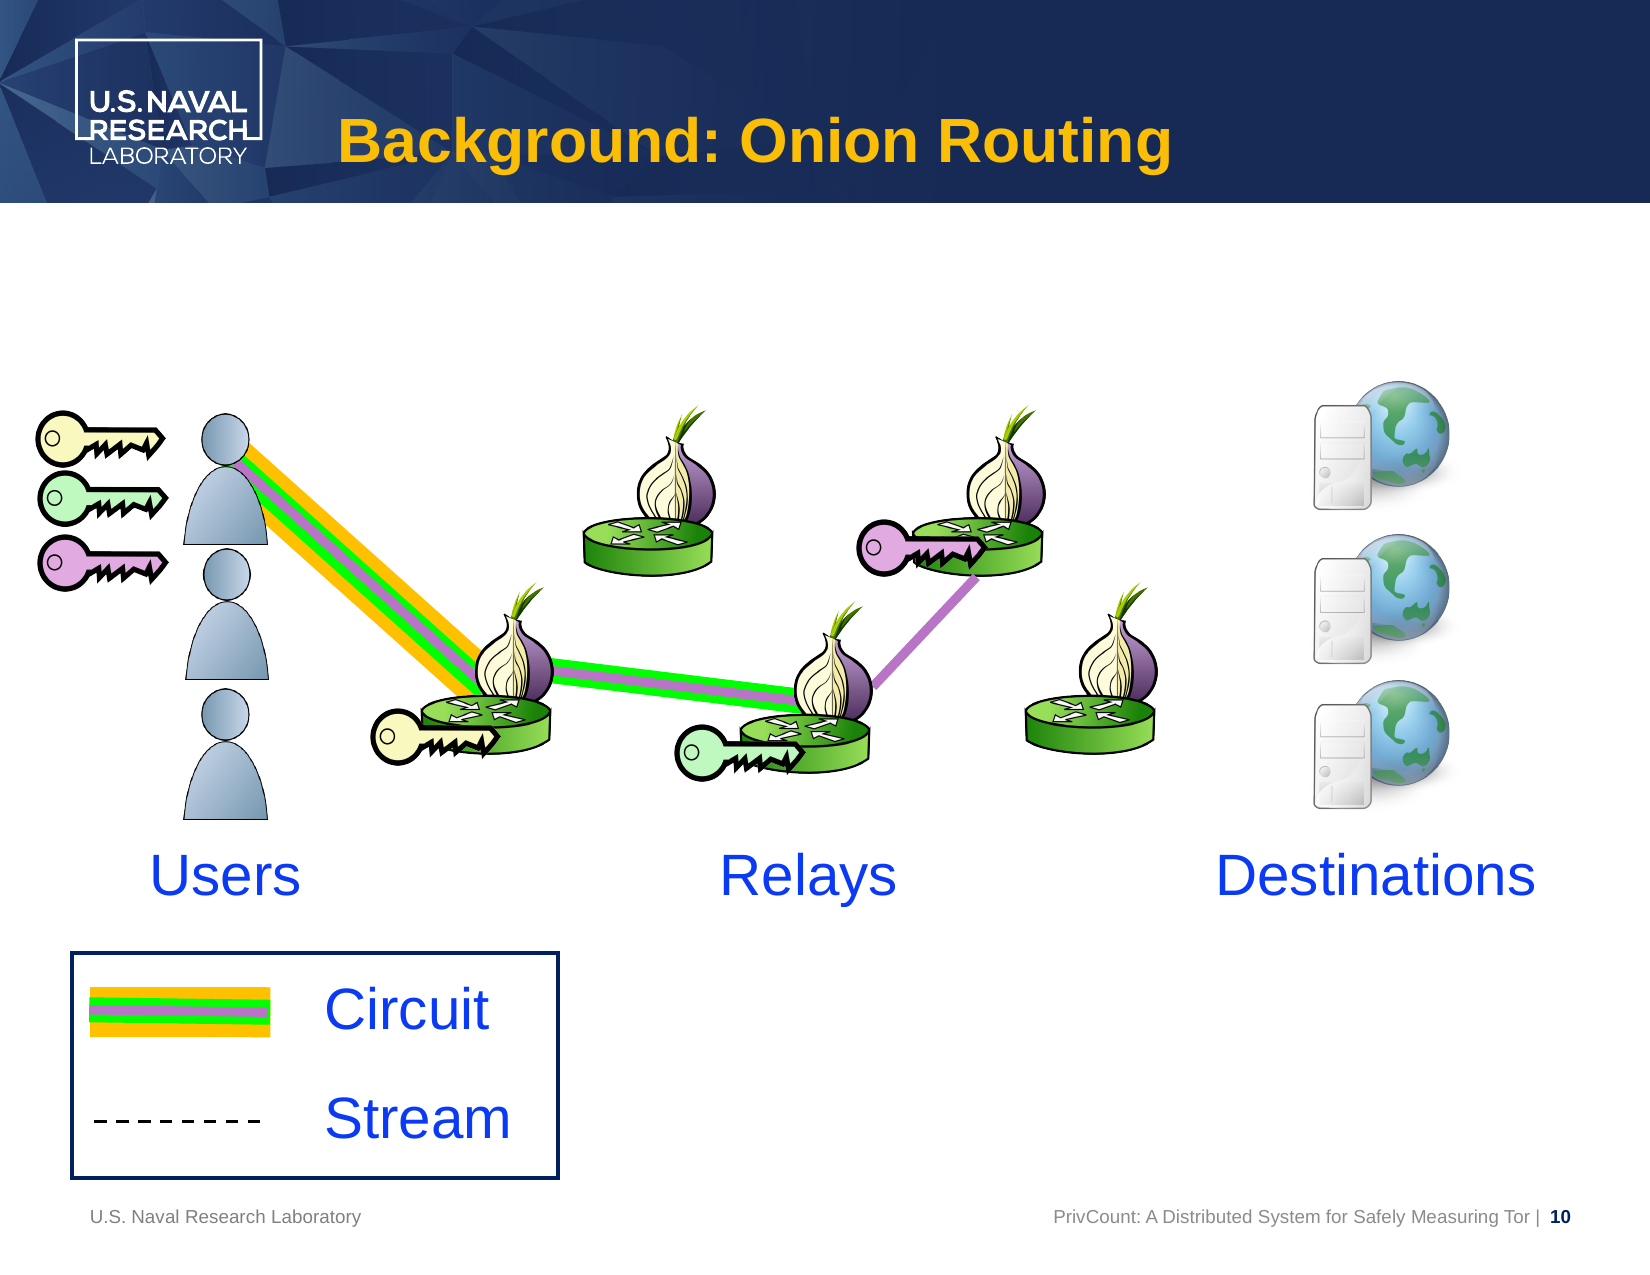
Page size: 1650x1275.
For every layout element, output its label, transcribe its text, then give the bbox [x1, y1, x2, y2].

picture [1020, 581, 1158, 755]
slide_number PrivCount: A Distributed System for Safely Measuring Tor | 10 [1012, 1181, 1572, 1250]
picture [32, 404, 173, 600]
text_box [554, 667, 735, 703]
picture [367, 581, 554, 774]
footer U.S. Naval Research Laboratory [75, 1181, 632, 1250]
text_box Users [111, 828, 340, 916]
picture [671, 600, 873, 790]
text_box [220, 448, 487, 687]
picture [1307, 381, 1461, 513]
picture [578, 404, 716, 577]
text_box Circuit [307, 963, 536, 1050]
picture [0, 0, 1650, 203]
title Background: Onion Routing [337, 104, 1538, 180]
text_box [89, 1009, 271, 1013]
text_box [71, 952, 558, 1179]
text_box Relays [465, 828, 1153, 916]
picture [1307, 680, 1461, 812]
text_box Stream [307, 1072, 573, 1159]
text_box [872, 576, 977, 687]
text_box Destinations [1153, 828, 1600, 916]
picture [185, 548, 220, 681]
picture [183, 413, 268, 545]
picture [183, 688, 268, 820]
picture [1307, 534, 1461, 667]
picture [853, 404, 1046, 585]
